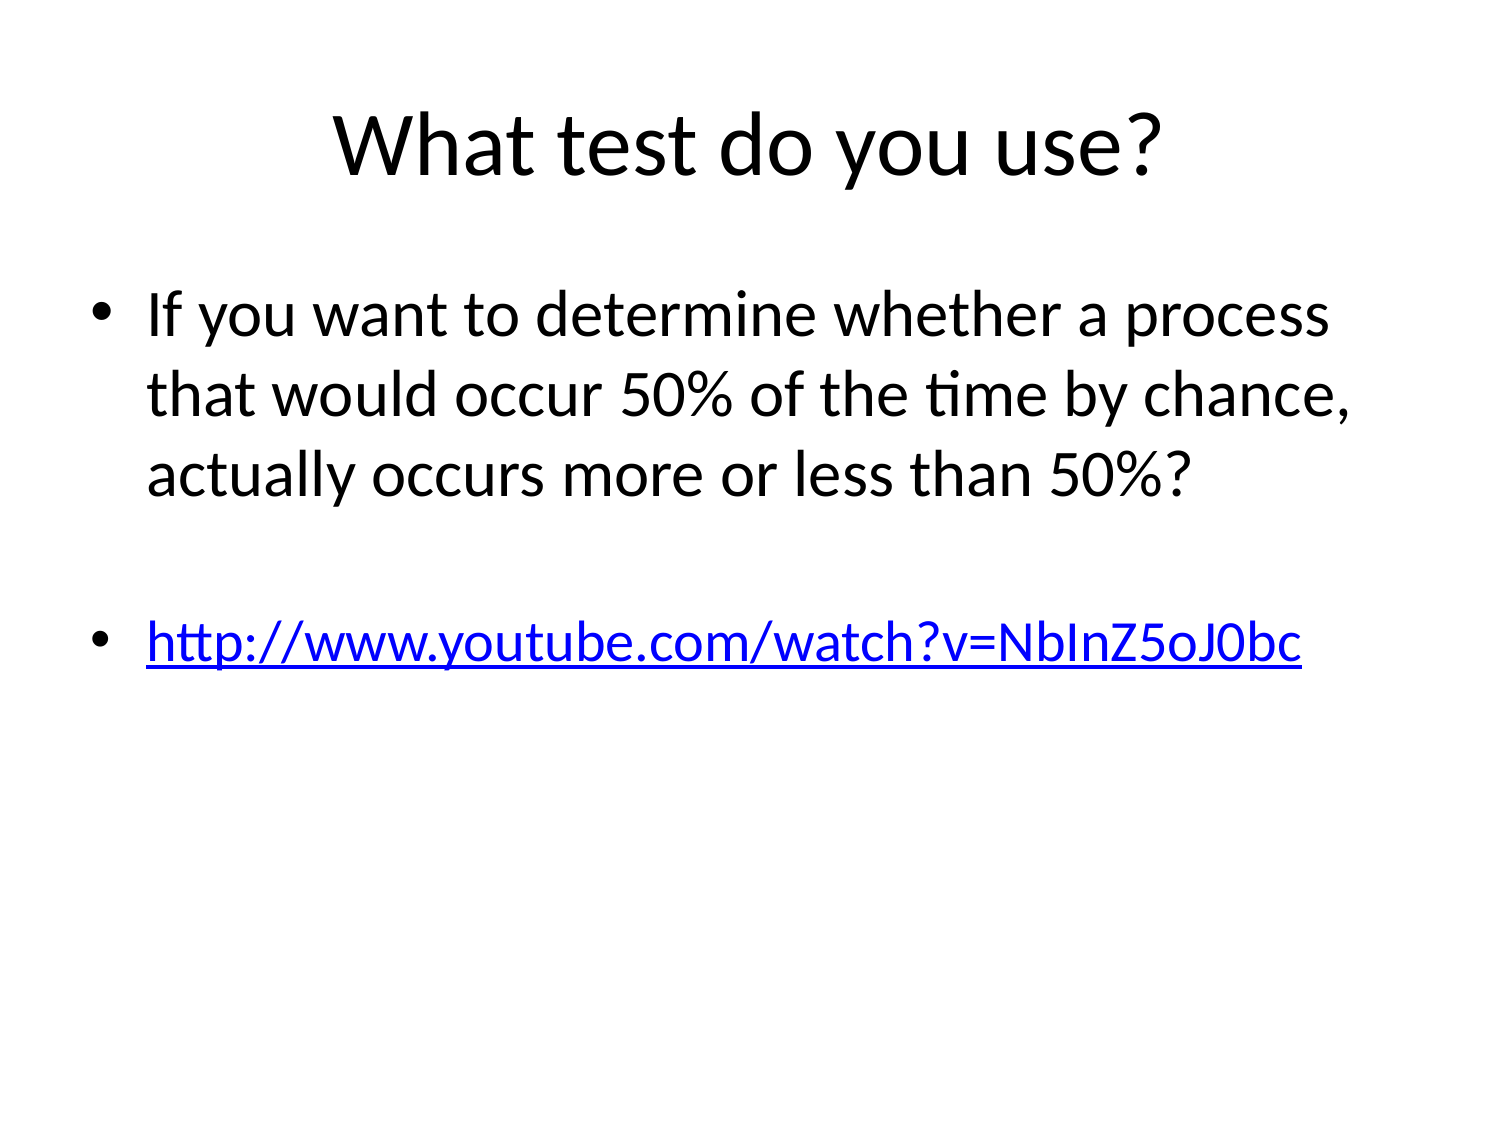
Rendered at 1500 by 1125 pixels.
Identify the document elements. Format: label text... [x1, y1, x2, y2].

list If you want to determine whether a process that would occur 50% of the time by chance, actually occurs more or less than 50%? http://www.youtube.com/watch?v=NbInZ5oJ0bc [75, 262, 1425, 1005]
title What test do you use? [75, 45, 1425, 233]
